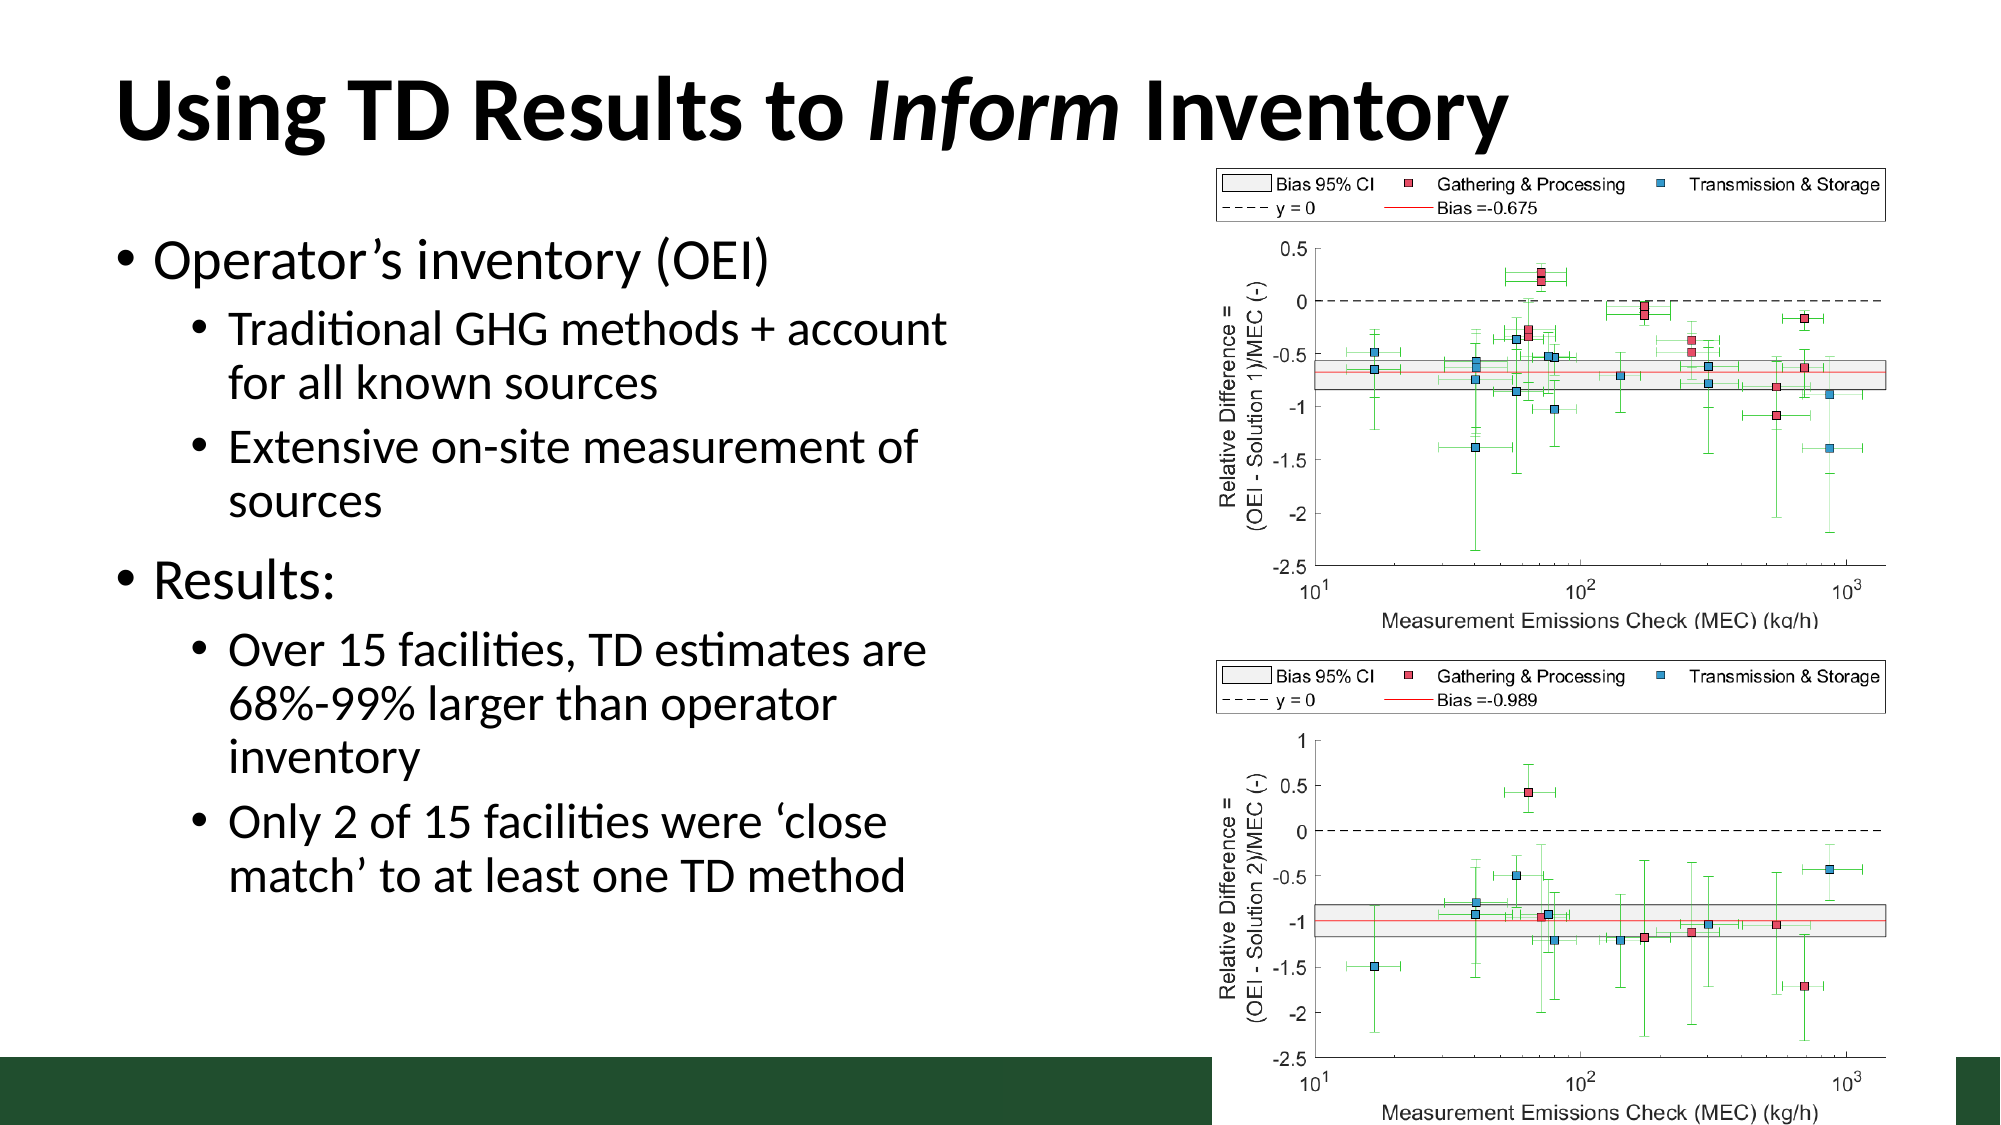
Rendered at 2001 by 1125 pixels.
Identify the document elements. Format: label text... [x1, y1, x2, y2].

list Operator’s inventory (OEI) Traditional GHG methods + account for all known sources Extensive on-site measurement of sources Results: Over 15 facilities, TD estimates are 68%-99% larger than operator inventory Only 2 of 15 facilities were ‘close match’ to at least one TD method [100, 221, 972, 1016]
title Using TD Results to Inform Inventory [100, 54, 1900, 189]
picture [1212, 137, 1956, 1125]
